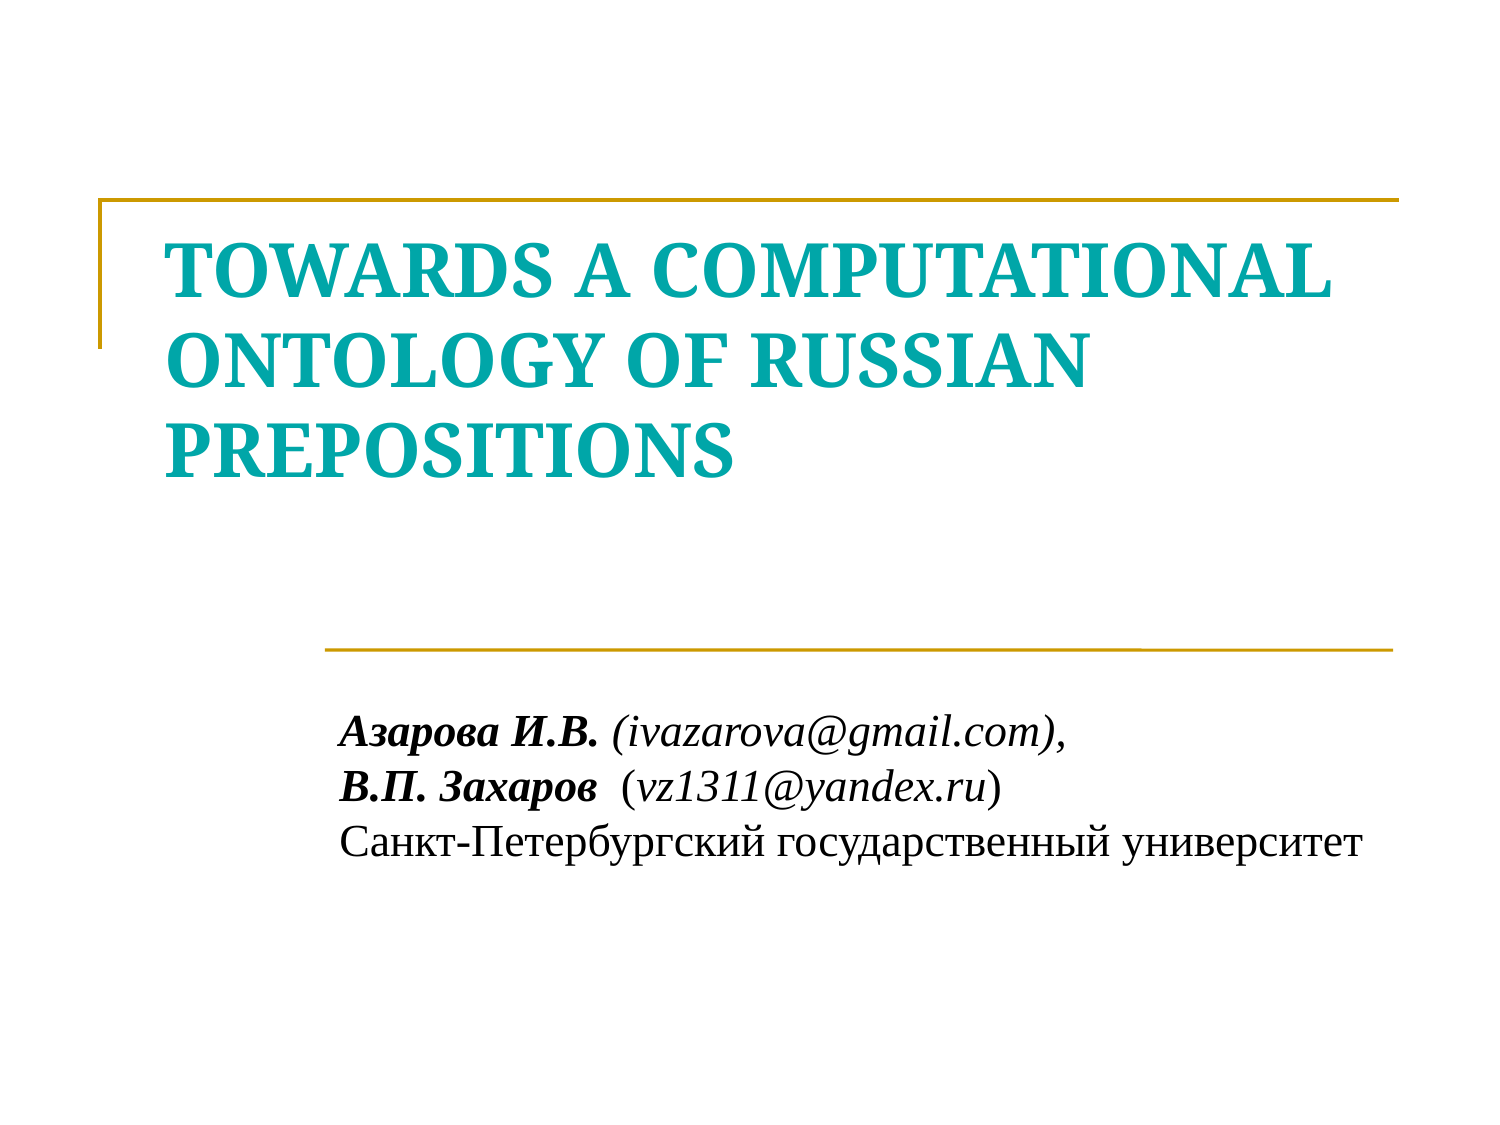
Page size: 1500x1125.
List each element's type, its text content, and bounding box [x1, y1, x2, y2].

text_box TOWARDS A COMPUTATIONAL ONTOLOGY OF RUSSIAN PREPOSITIONS [149, 214, 1400, 614]
text_box Азарова И.В. (ivazarova@gmail.com), В.П. Захаров (vz1311@yandex.ru) Санкт-Петербургский государственный университет [324, 692, 1399, 979]
